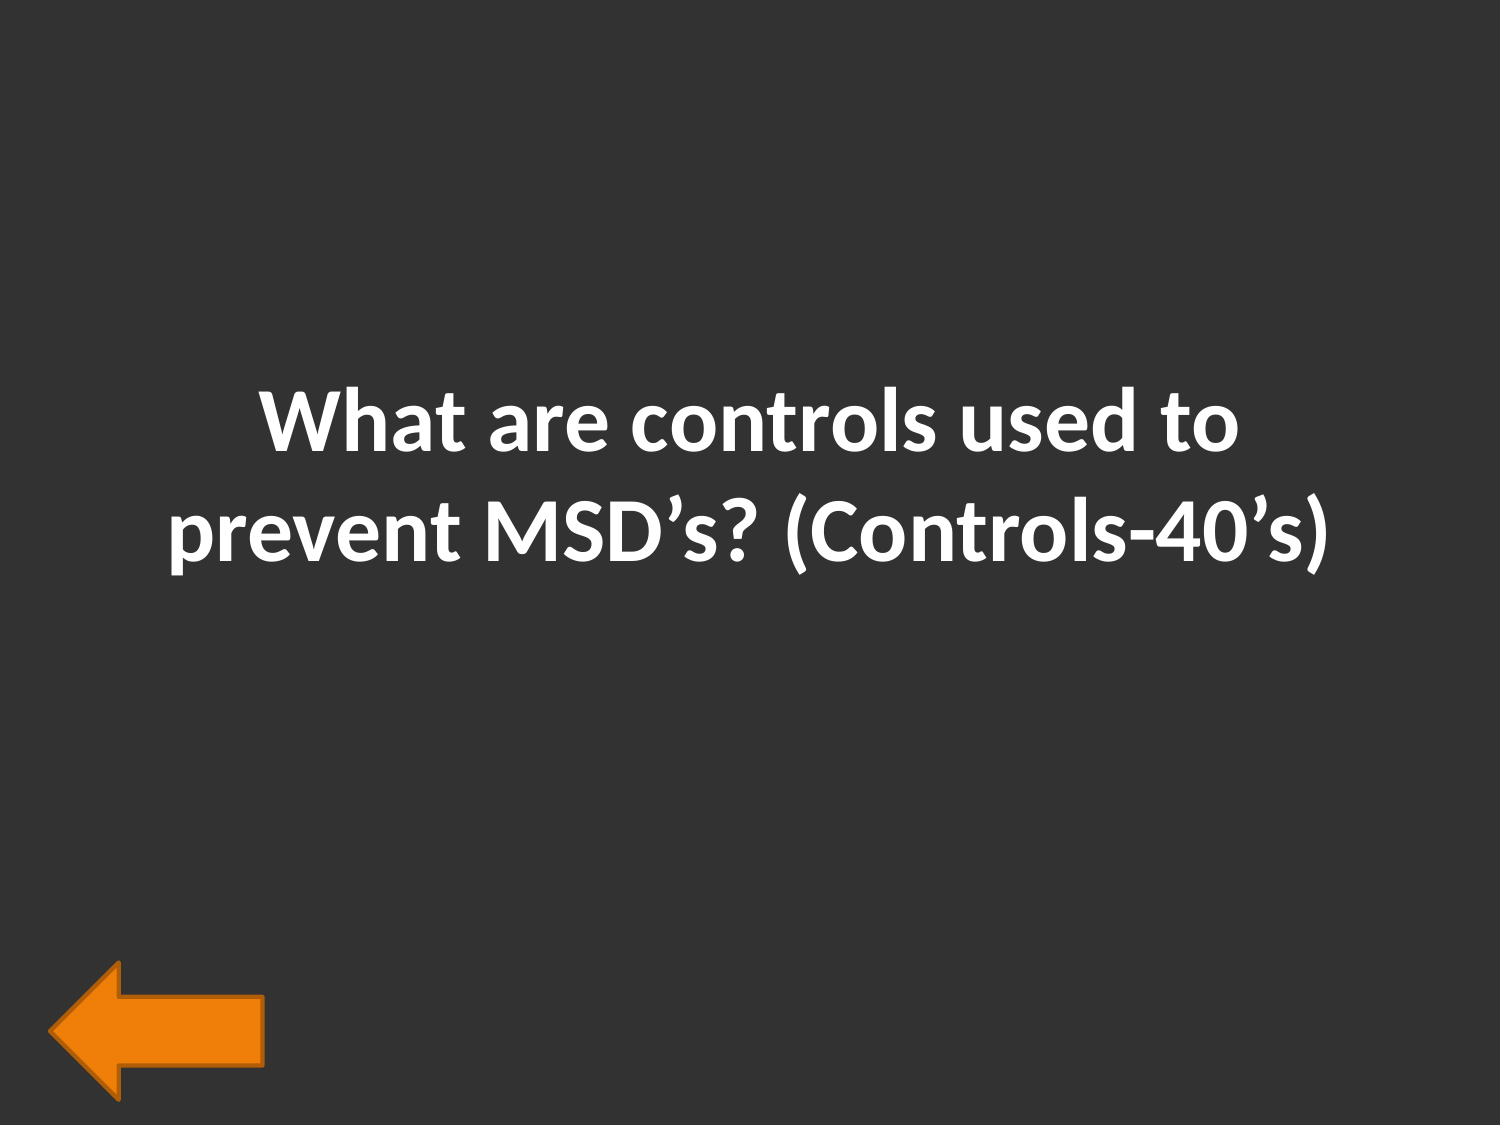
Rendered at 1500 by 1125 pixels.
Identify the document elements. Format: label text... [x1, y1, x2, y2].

title What are controls used to prevent MSD’s? (Controls-40’s) [112, 349, 1388, 591]
text_box [47, 960, 265, 1102]
